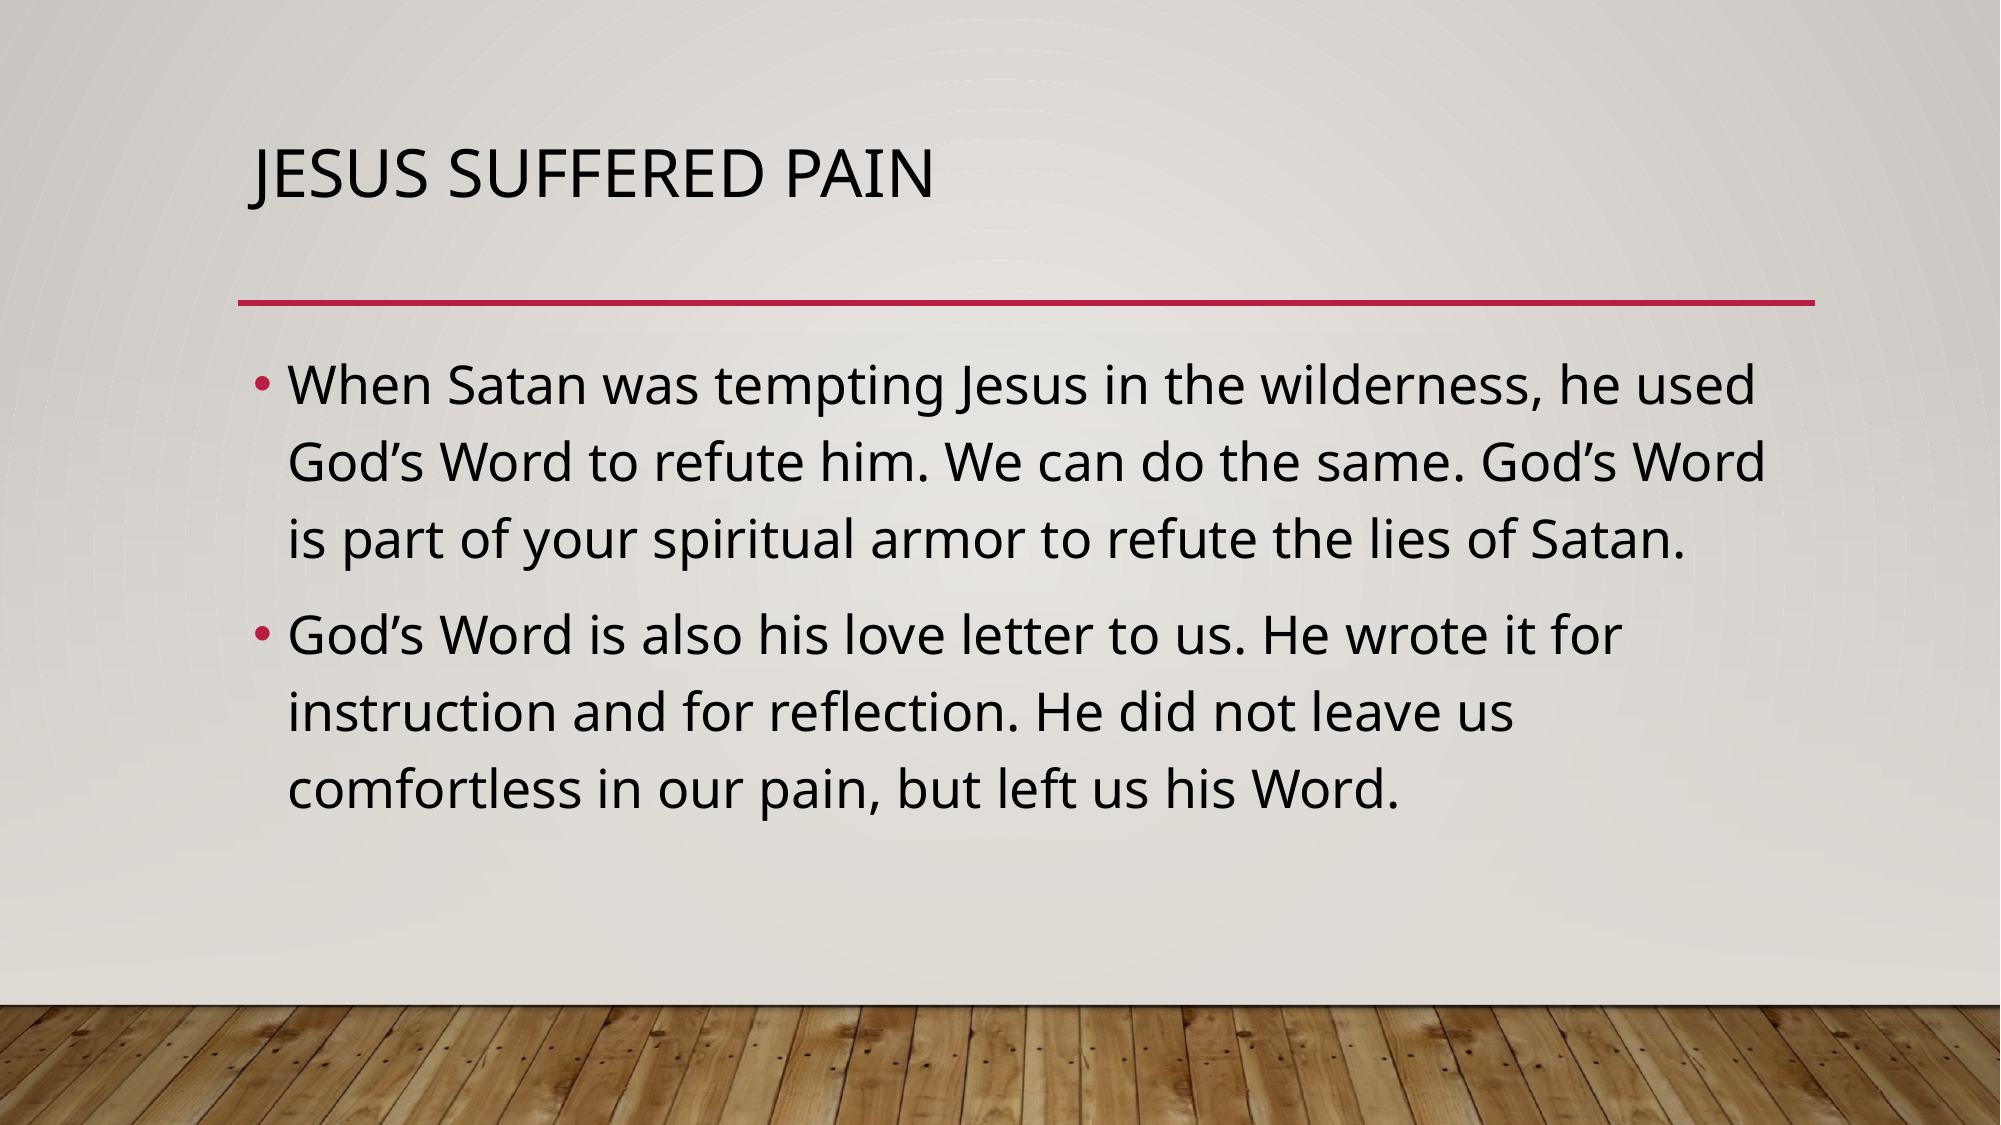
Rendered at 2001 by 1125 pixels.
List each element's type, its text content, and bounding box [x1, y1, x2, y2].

title Jesus Suffered Pain [238, 131, 1814, 305]
picture [0, 1005, 2000, 1125]
list When Satan was tempting Jesus in the wilderness, he used God’s Word to refute him. We can do the same. God’s Word is part of your spiritual armor to refute the lies of Satan. God’s Word is also his love letter to us. He wrote it for instruction and for reflection. He did not leave us comfortless in our pain, but left us his Word. [238, 330, 1814, 897]
